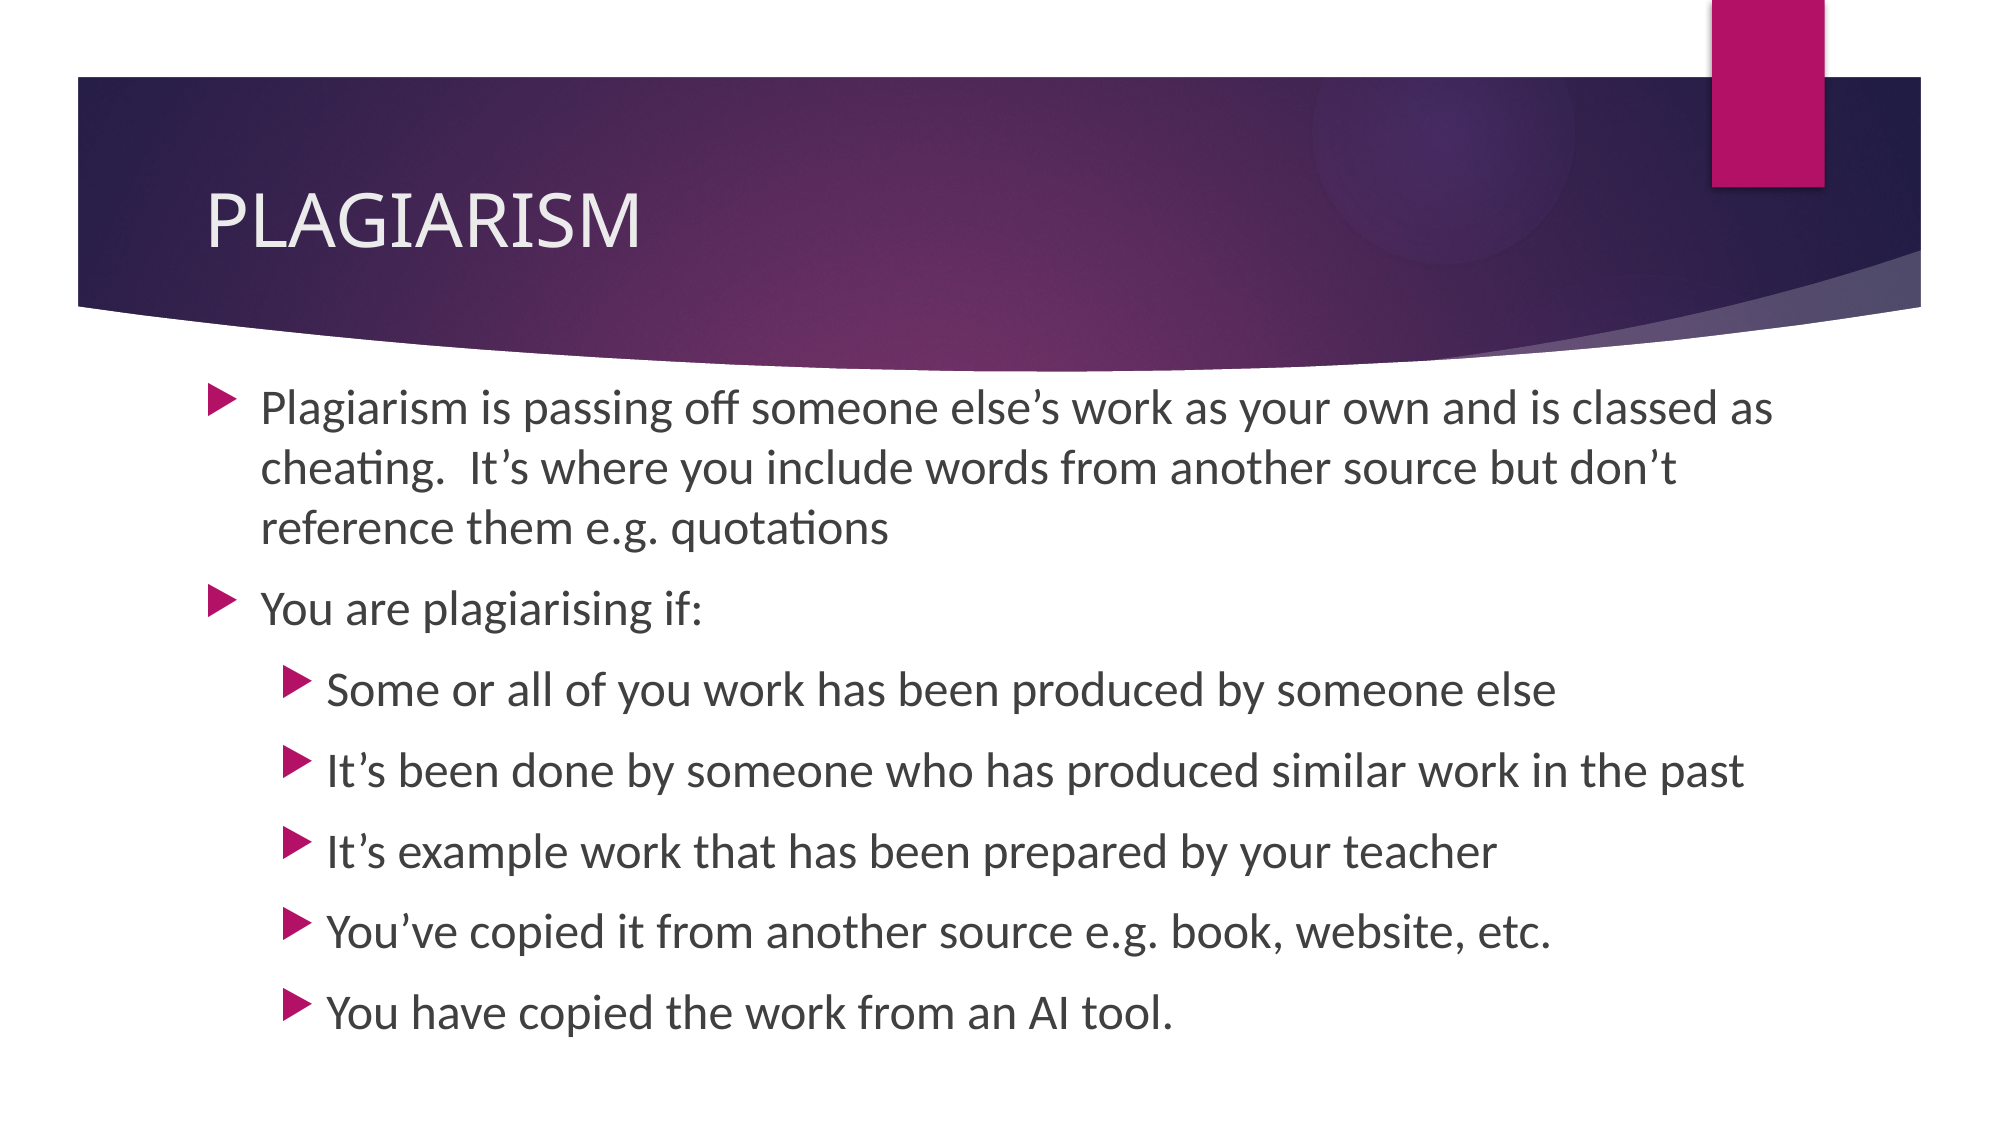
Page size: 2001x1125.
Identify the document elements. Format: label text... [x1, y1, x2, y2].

title PLAGIARISM [189, 159, 1627, 276]
list Plagiarism is passing off someone else’s work as your own and is classed as cheating. It’s where you include words from another source but don’t reference them e.g. quotations You are plagiarising if: Some or all of you work has been produced by someone else It’s been done by someone who has produced similar work in the past It’s example work that has been prepared by your teacher You’ve copied it from another source e.g. book, website, etc. You have copied the work from an AI tool. [189, 367, 1849, 1107]
